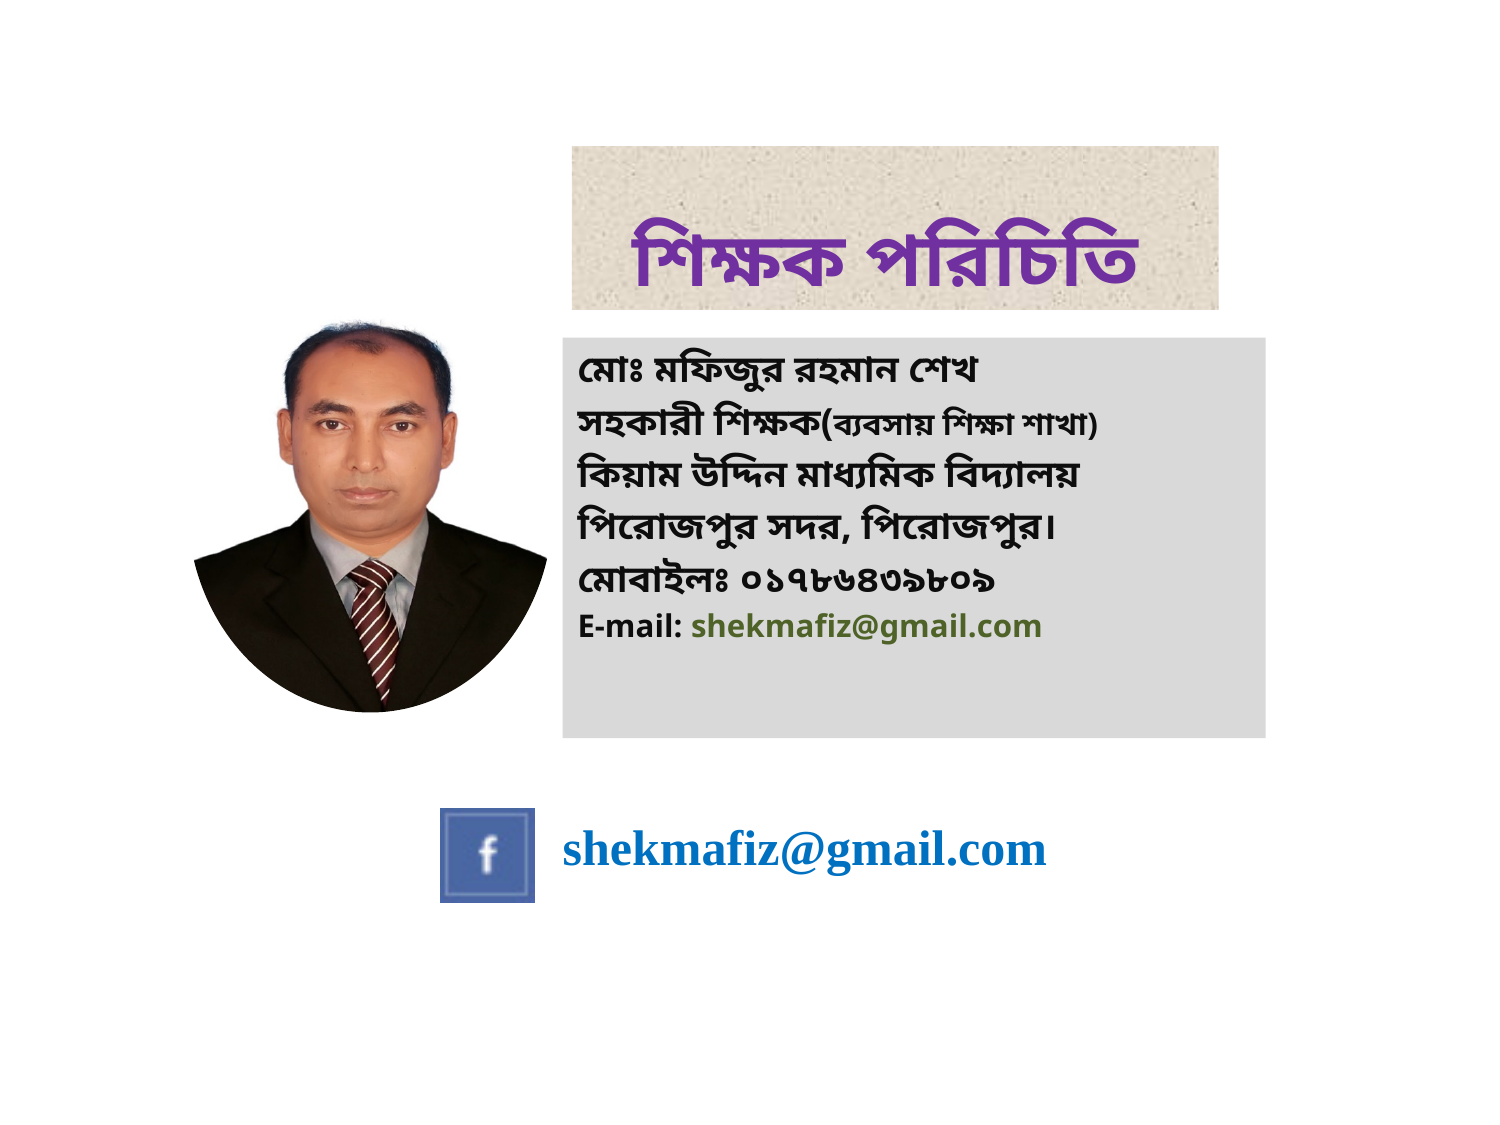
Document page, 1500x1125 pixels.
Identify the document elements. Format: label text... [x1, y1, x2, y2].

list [187, 299, 554, 713]
text_box shekmafiz@gmail.com [547, 808, 1260, 884]
title শিক্ষক পরিচিতি [571, 146, 1219, 310]
list মোঃ মফিজুর রহমান শেখ সহকারী শিক্ষক(ব্যবসায় শিক্ষা শাখা) কিয়াম উদ্দিন মাধ্যমিক বিদ্যালয় পিরোজপুর সদর, পিরোজপুর। মোবাইলঃ ০১৭৮৬৪৩৯৮০৯ E-mail: shekmafiz@gmail.com [562, 337, 1266, 739]
picture [440, 808, 535, 903]
